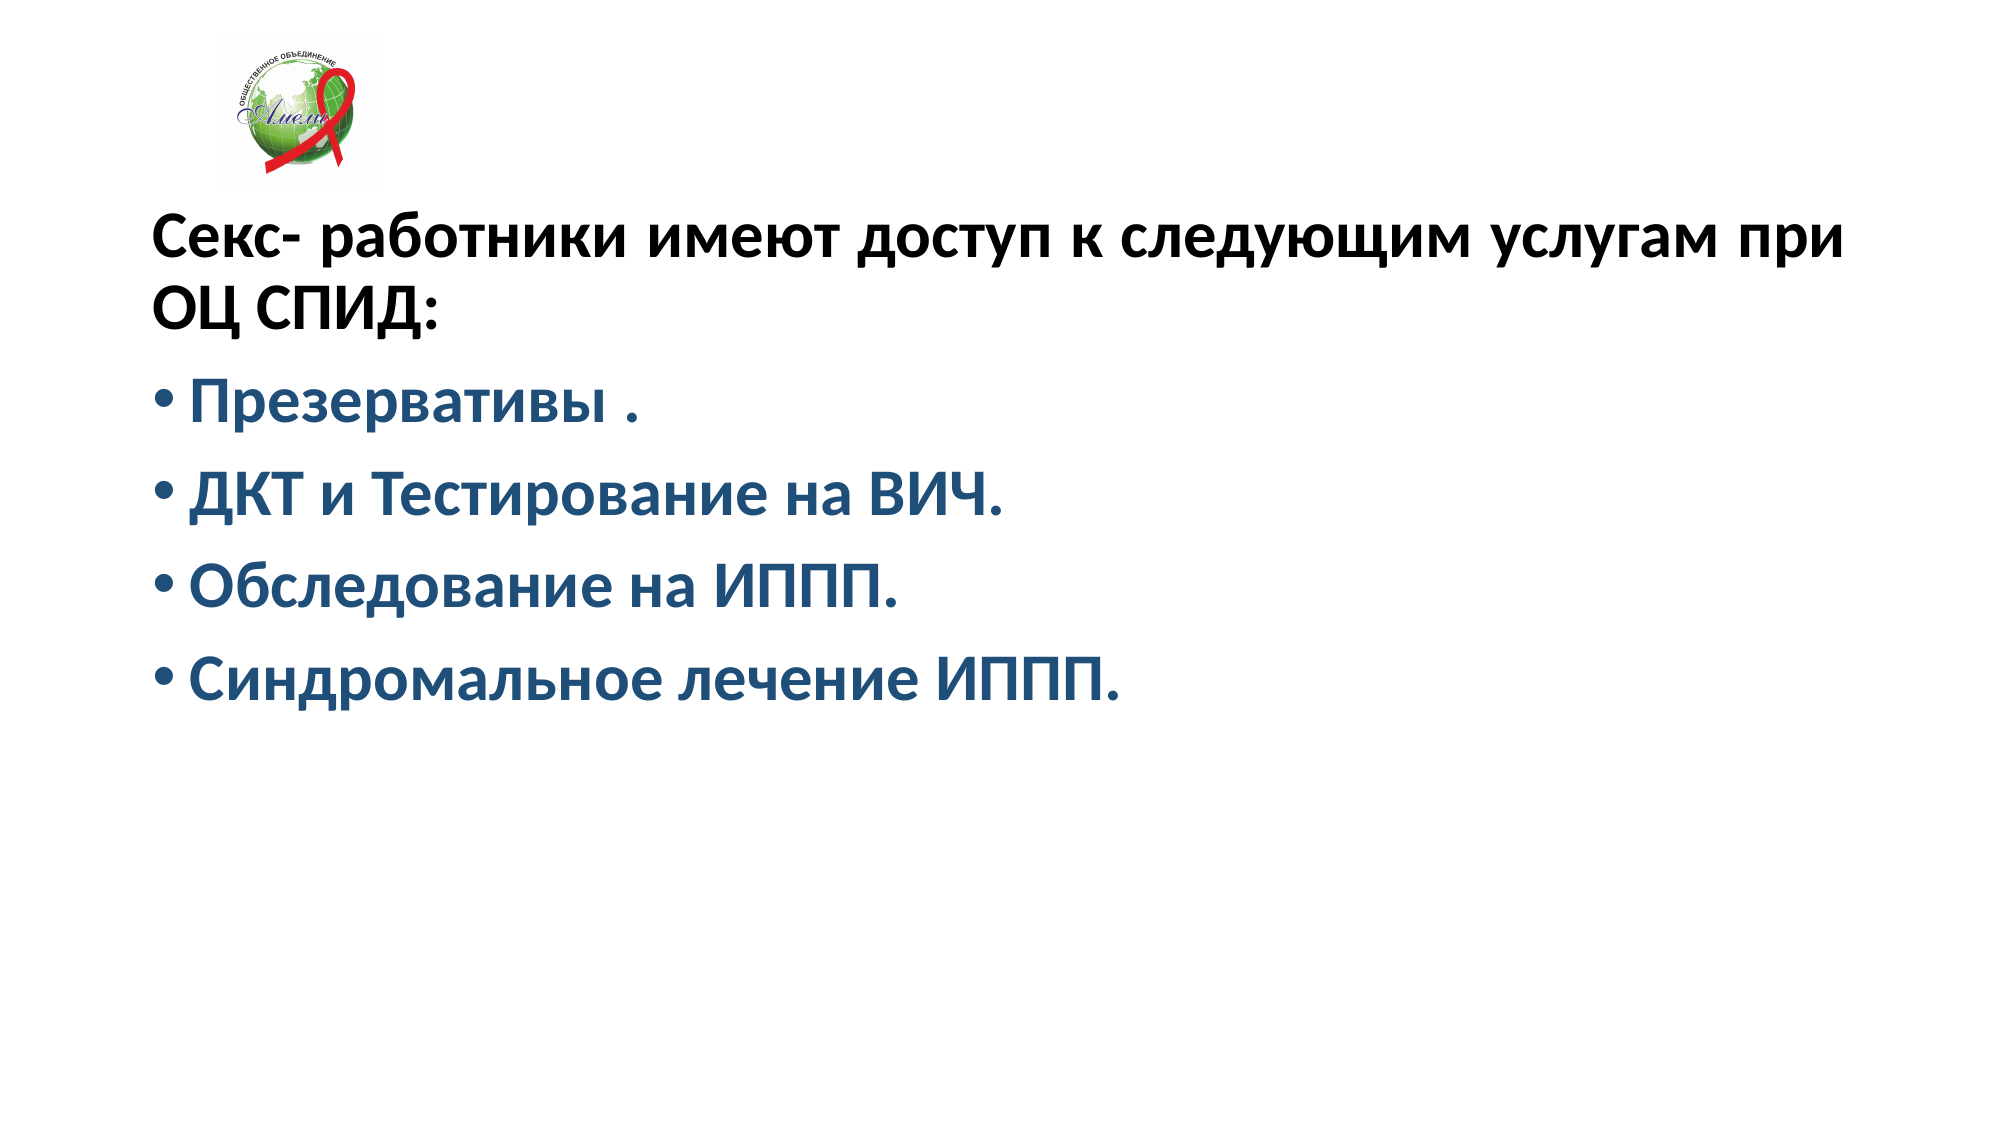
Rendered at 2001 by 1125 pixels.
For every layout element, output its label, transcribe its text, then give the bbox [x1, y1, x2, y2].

list Секс- работники имеют доступ к следующим услугам при ОЦ СПИД: Презервативы . ДКТ и Тестирование на ВИЧ. Обследование на ИППП. Синдромальное лечение ИППП. [137, 192, 1863, 1052]
picture [219, 36, 381, 188]
